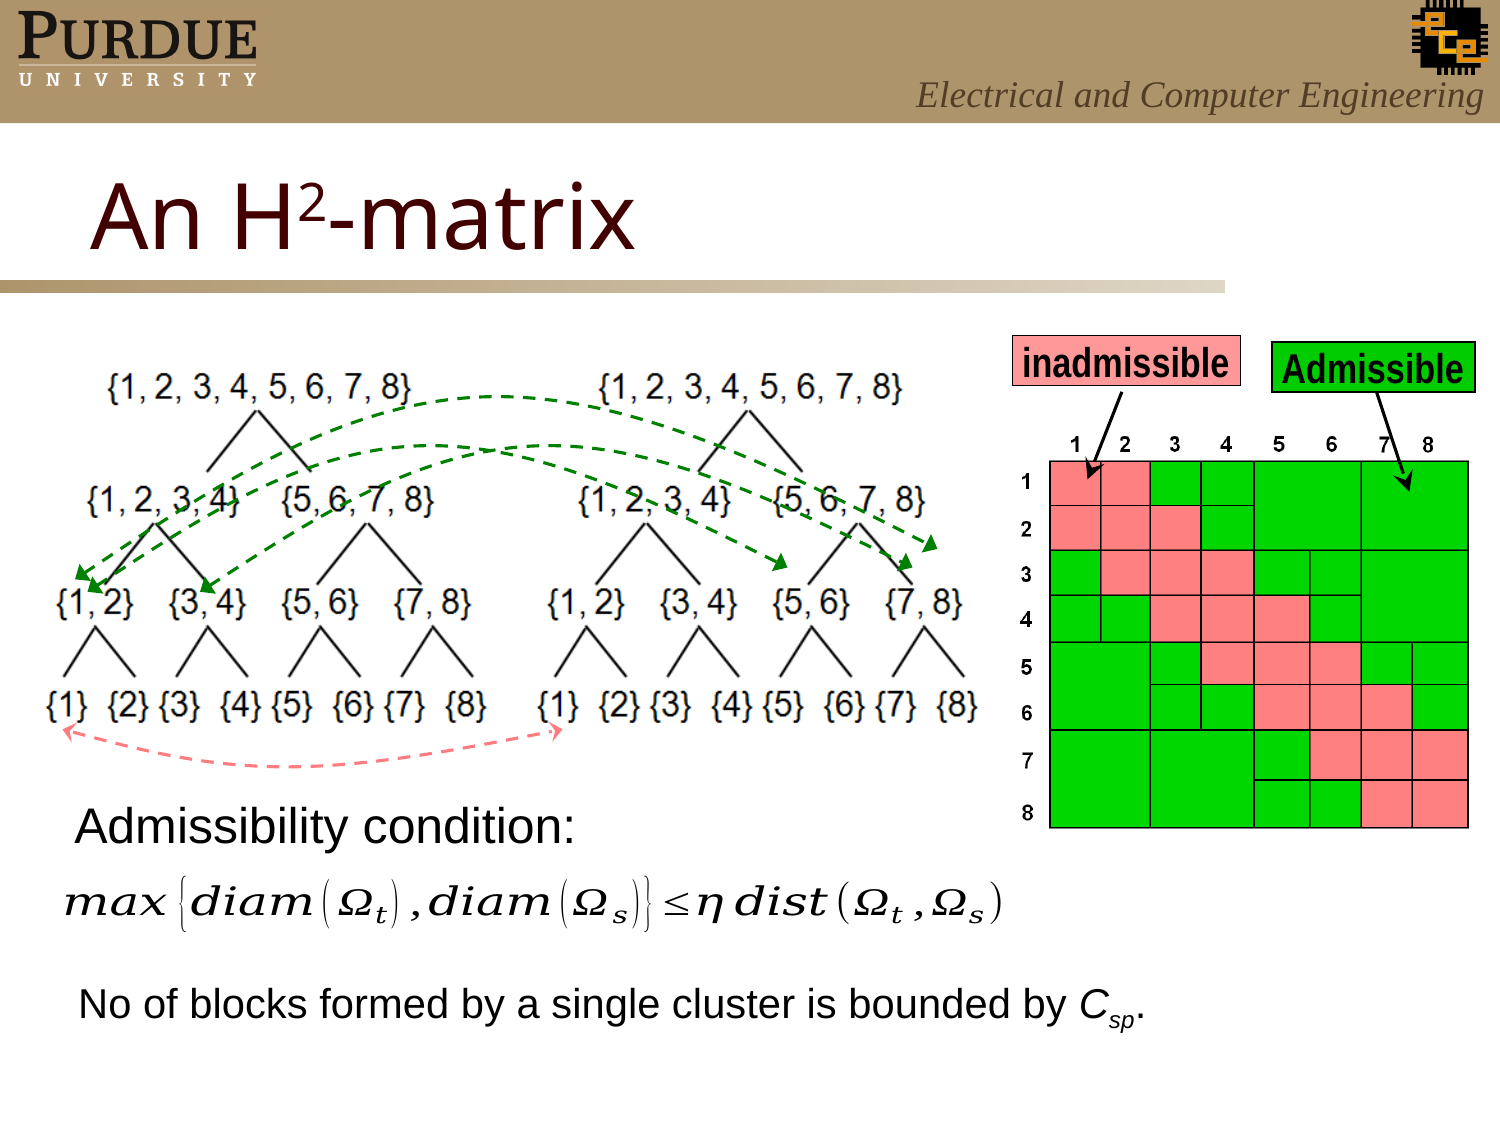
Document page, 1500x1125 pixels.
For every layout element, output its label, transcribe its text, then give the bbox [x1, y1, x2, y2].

text_box Admissible [1271, 341, 1475, 392]
text_box inadmissible [1012, 335, 1241, 386]
picture [1412, 0, 1488, 75]
picture [1012, 429, 1485, 848]
text_box Admissibility condition: [3, 785, 648, 861]
title An H2-matrix [74, 87, 1426, 276]
picture [12, 7, 263, 92]
picture [24, 354, 1001, 839]
text_box No of blocks formed by a single cluster is bounded by Csp. [7, 969, 1229, 1041]
